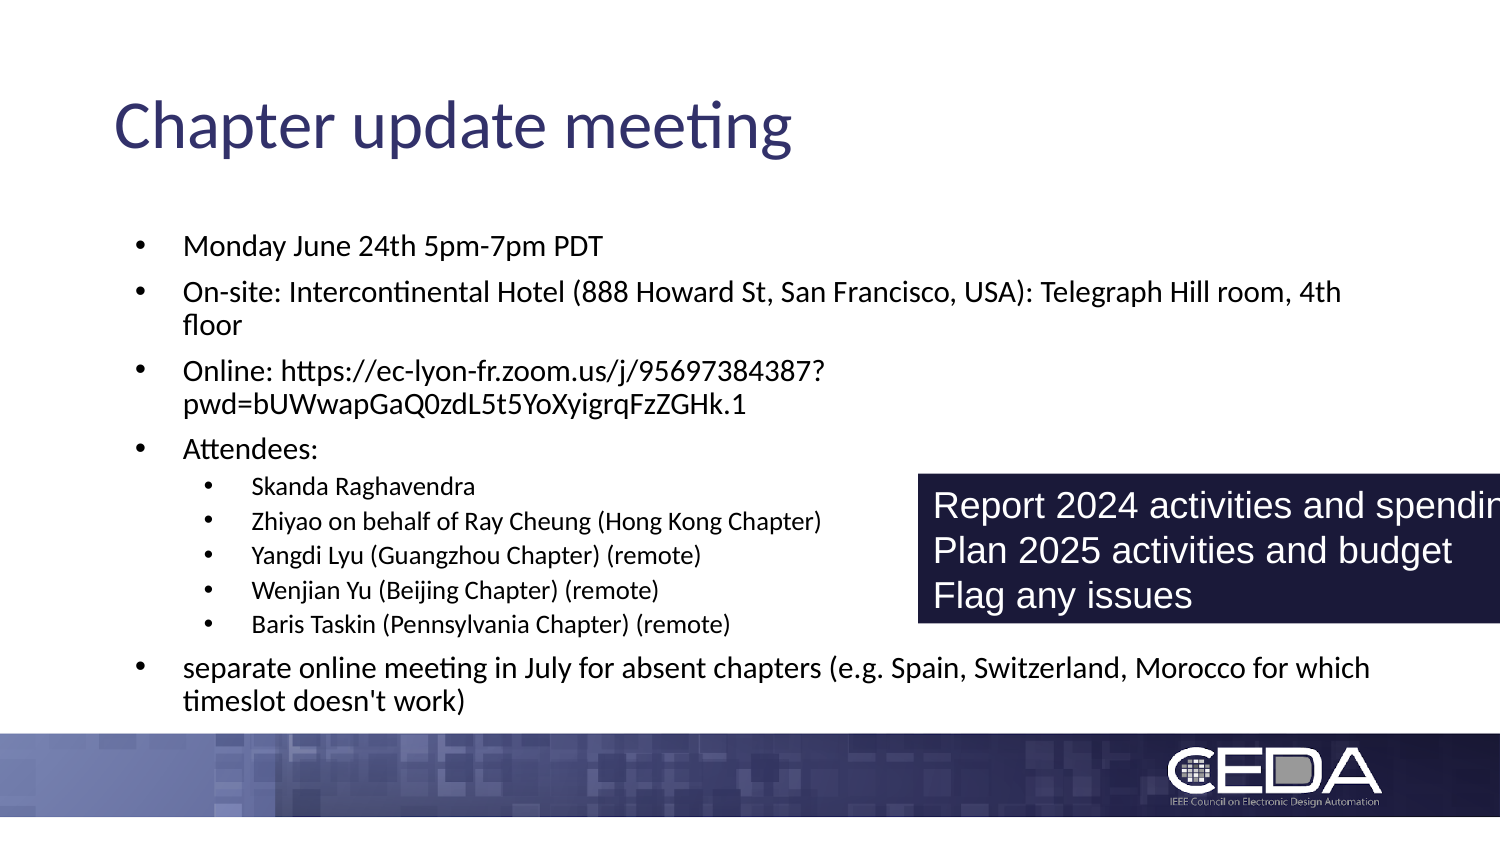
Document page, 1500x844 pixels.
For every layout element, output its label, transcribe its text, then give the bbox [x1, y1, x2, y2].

list Monday June 24th 5pm-7pm PDT On-site: Intercontinental Hotel (888 Howard St, San Francisco, USA): Telegraph Hill room, 4th floor Online: https://ec-lyon-fr.zoom.us/j/95697384387?pwd=bUWwapGaQ0zdL5t5YoXyigrqFzZGHk.1 Attendees: Skanda Raghavendra Zhiyao on behalf of Ray Cheung (Hong Kong Chapter) Yangdi Lyu (Guangzhou Chapter) (remote) Wenjian Yu (Beijing Chapter) (remote) Baris Taskin (Pennsylvania Chapter) (remote) separate online meeting in July for absent chapters (e.g. Spain, Switzerland, Morocco for which timeslot doesn't work) [103, 224, 1397, 724]
text_box Report 2024 activities and spending Plan 2025 activities and budget Flag any issues [918, 473, 1500, 624]
picture [0, 0, 1500, 844]
title Chapter update meeting [103, 44, 1397, 208]
